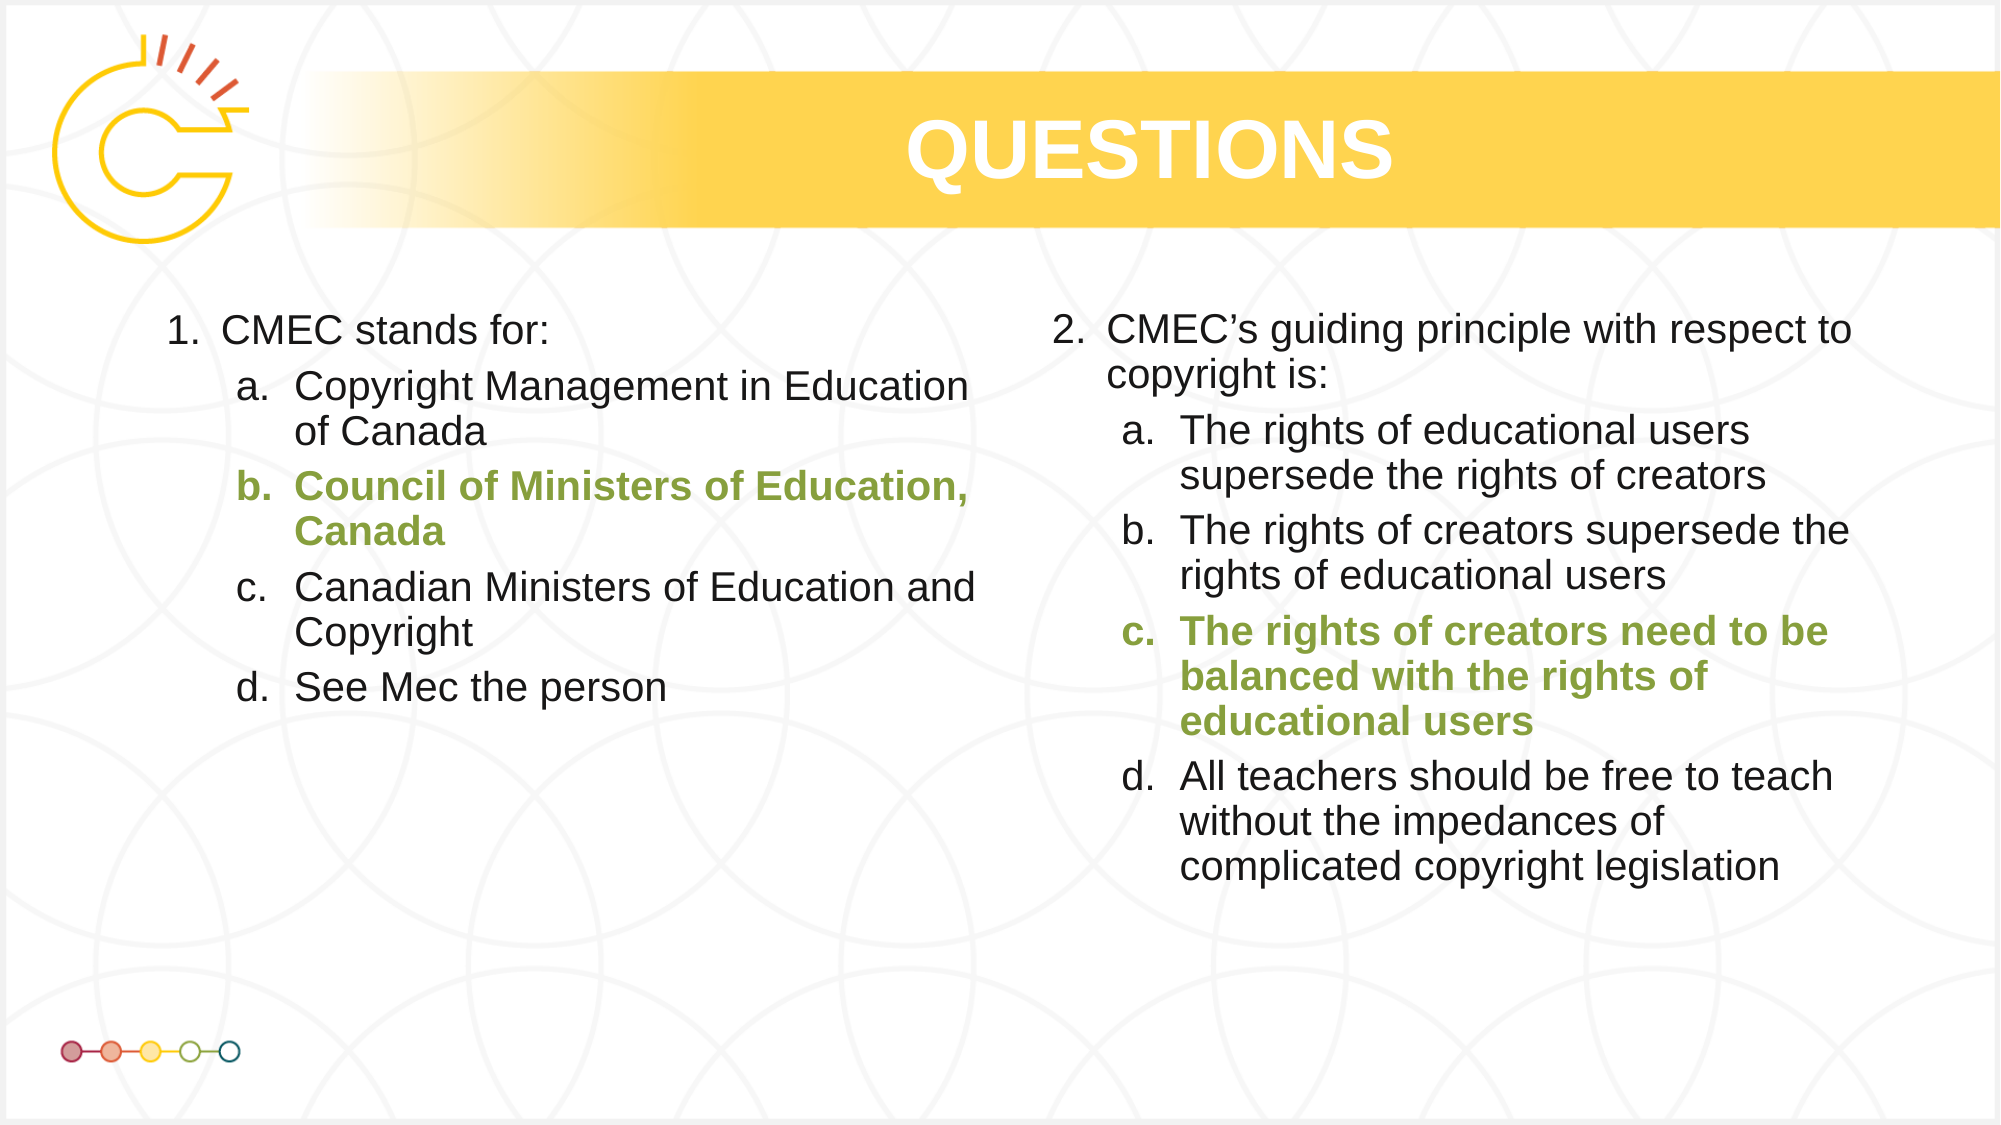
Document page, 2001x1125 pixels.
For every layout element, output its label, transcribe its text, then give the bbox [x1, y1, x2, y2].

list CMEC stands for: Copyright Management in Education of Canada Council of Ministers of Education, Canada Canadian Ministers of Education and Copyright See Mec the person [132, 301, 996, 1016]
picture [0, 0, 2001, 1125]
list CMEC’s guiding principle with respect to copyright is: The rights of educational users supersede the rights of creators The rights of creators supersede the rights of educational users The rights of creators need to be balanced with the rights of educational users All teachers should be free to teach without the impedances of complicated copyright legislation [1018, 300, 1882, 1015]
